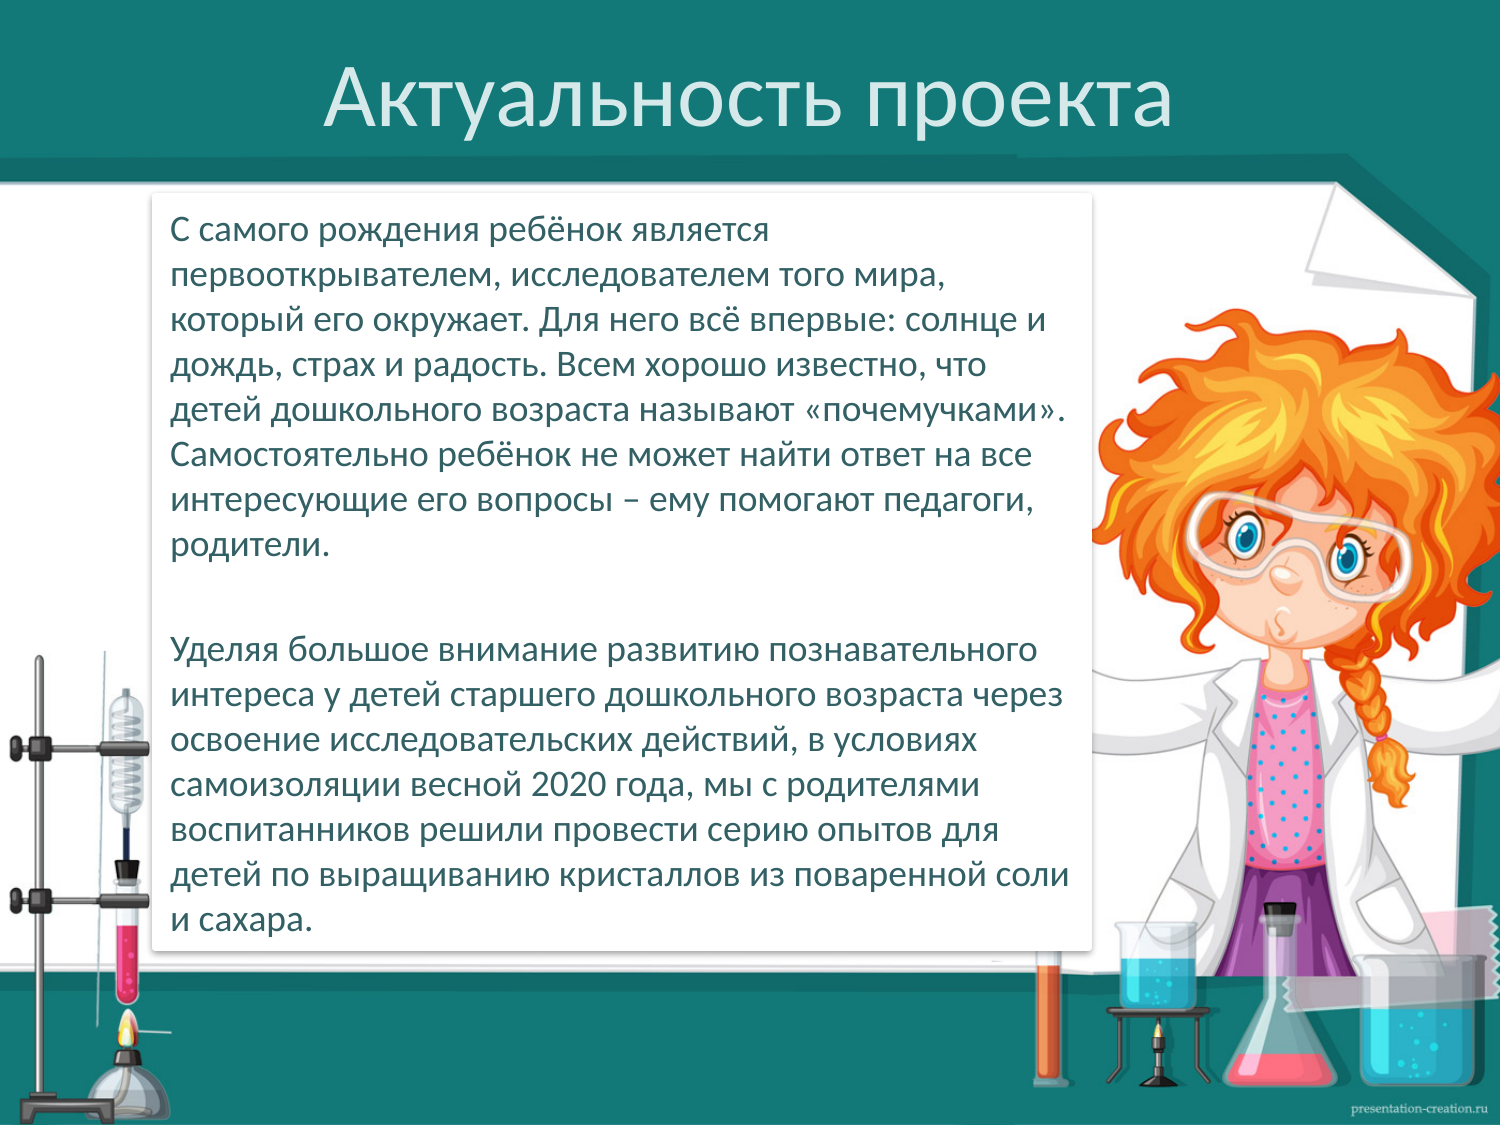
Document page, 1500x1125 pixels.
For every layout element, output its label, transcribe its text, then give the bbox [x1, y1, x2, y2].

picture [0, 0, 1500, 1125]
title Актуальность проекта [41, 7, 1459, 173]
list С самого рождения ребёнок является первооткрывателем, исследователем того мира, который его окружает. Для него всё впервые: солнце и дождь, страх и радость. Всем хорошо известно, что детей дошкольного возраста называют «почемучками». Самостоятельно ребёнок не может найти ответ на все интересующие его вопросы – ему помогают педагоги, родители. Уделяя большое внимание развитию познавательного интереса у детей старшего дошкольного возраста через освоение исследовательских действий, в условиях самоизоляции весной 2020 года, мы с родителями воспитанников решили провести серию опытов для детей по выращиванию кристаллов из поваренной соли и сахара. [152, 193, 1092, 951]
